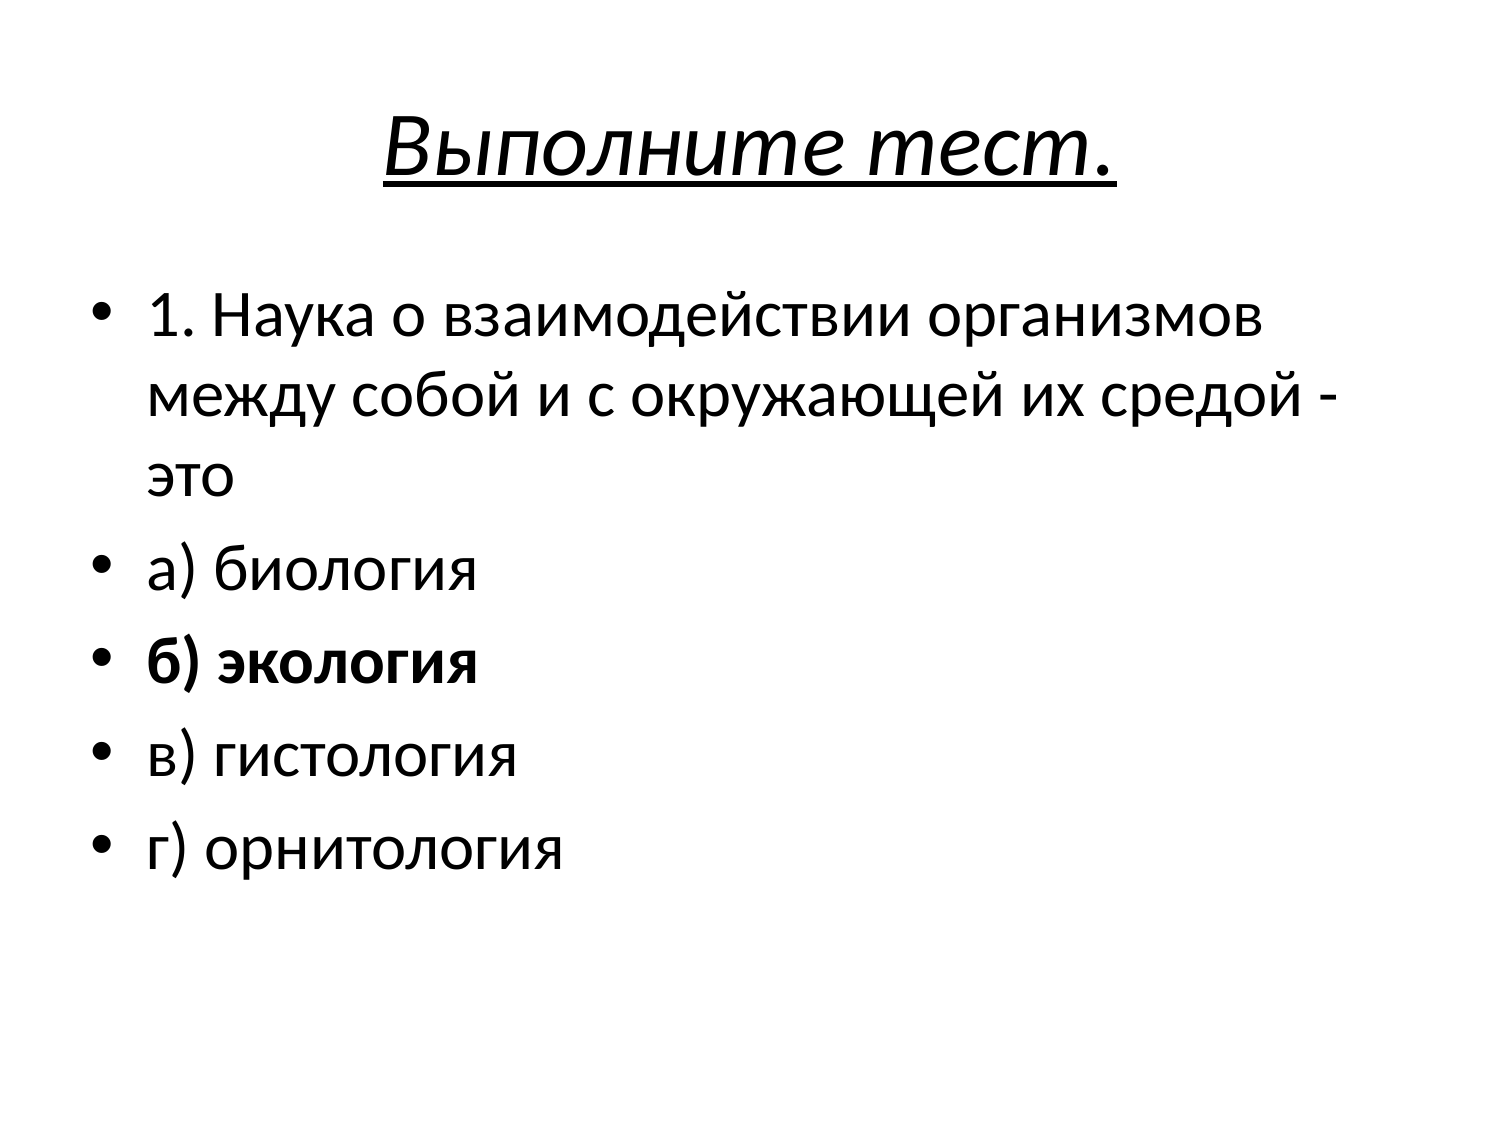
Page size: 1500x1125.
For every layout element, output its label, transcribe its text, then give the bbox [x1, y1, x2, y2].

title Выполните тест. [75, 45, 1425, 233]
list 1. Наука о взаимодействии организмов между собой и с окружающей их средой - это а) биология б) экология в) гистология г) орнитология [75, 262, 1425, 1005]
